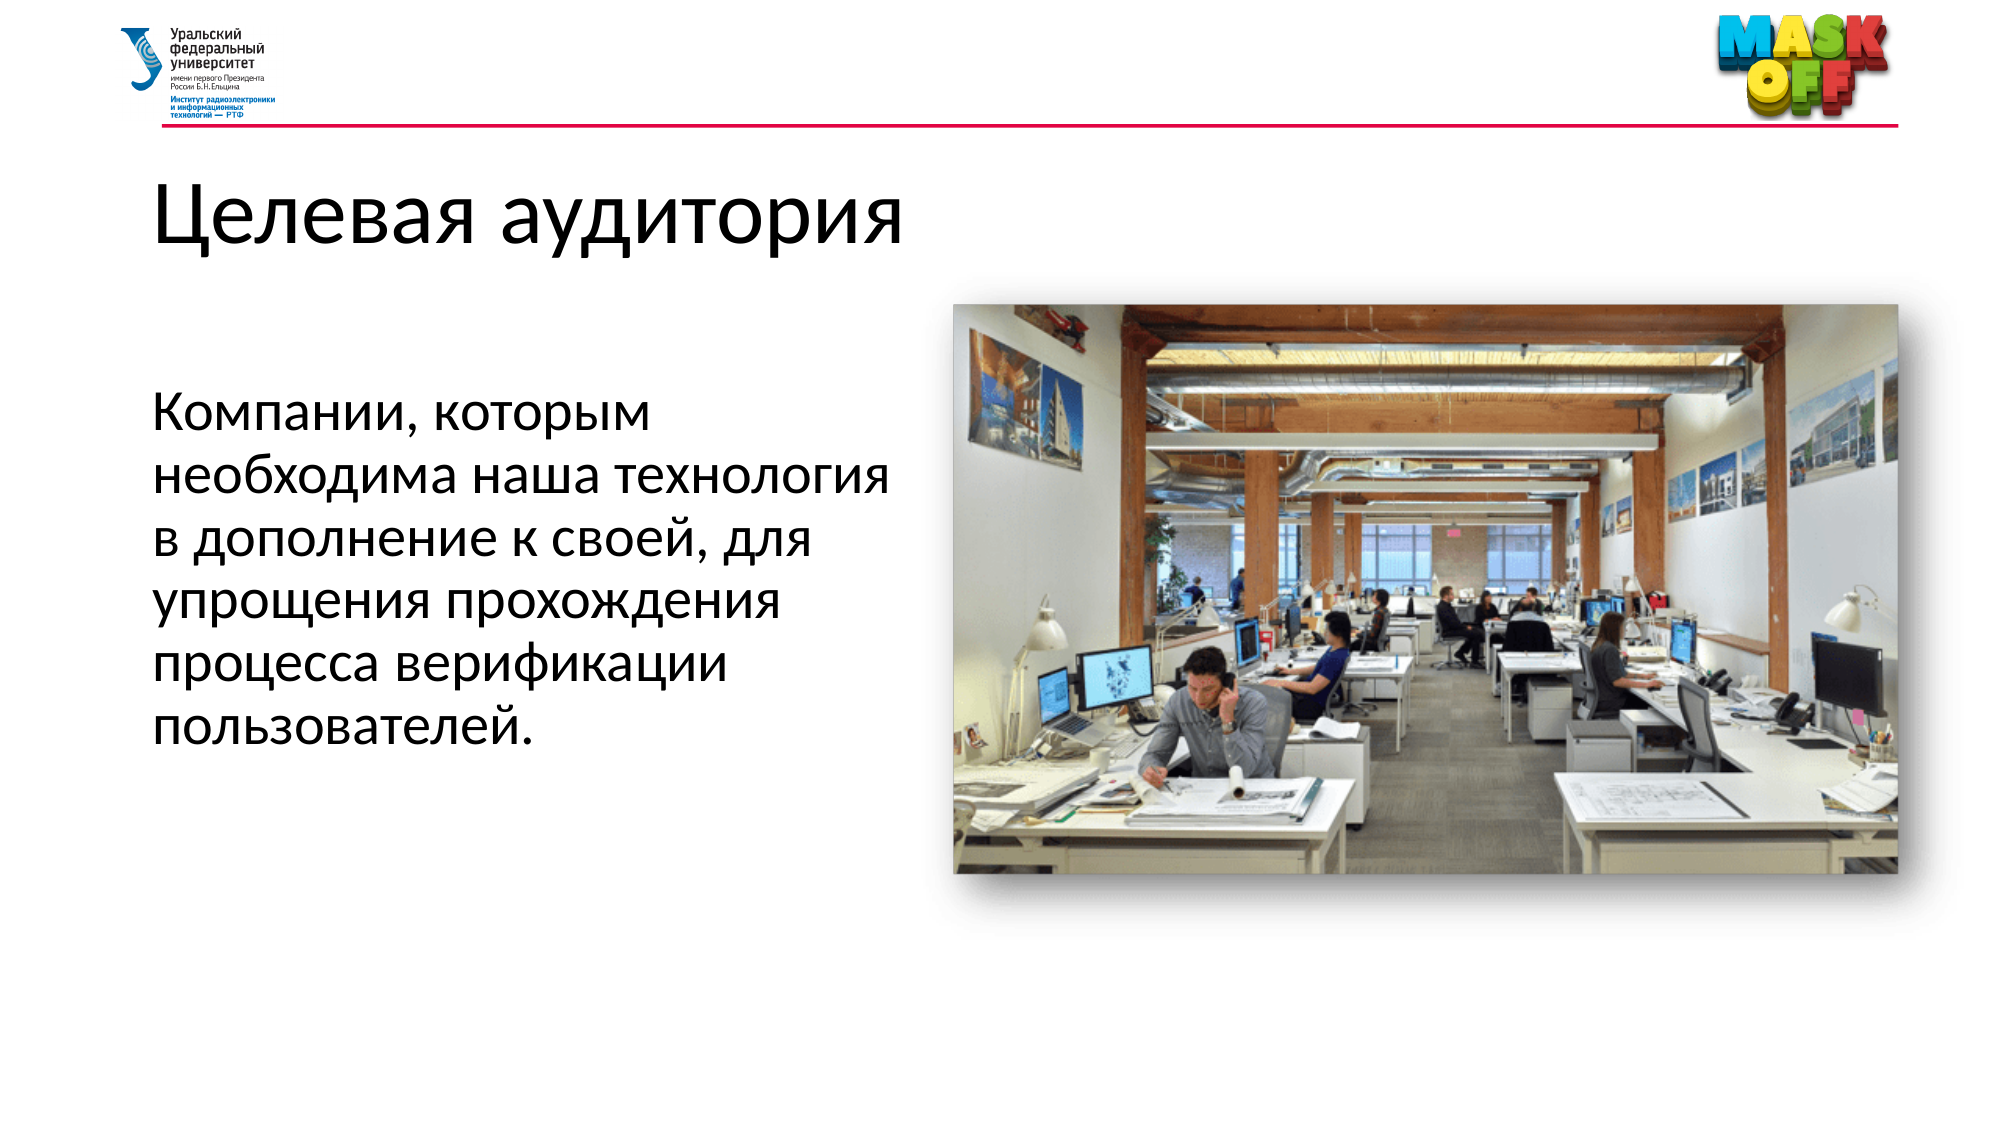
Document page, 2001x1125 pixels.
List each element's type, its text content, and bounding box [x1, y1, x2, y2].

picture [1711, 14, 1897, 121]
title Целевая аудитория [137, 104, 1863, 323]
picture [921, 272, 1964, 940]
text_box [1863, 123, 1899, 129]
picture [115, 26, 284, 121]
list Компании, которым необходима наша технология в дополнение к своей, для упрощения прохождения процесса верификации пользователей. [137, 372, 922, 1085]
